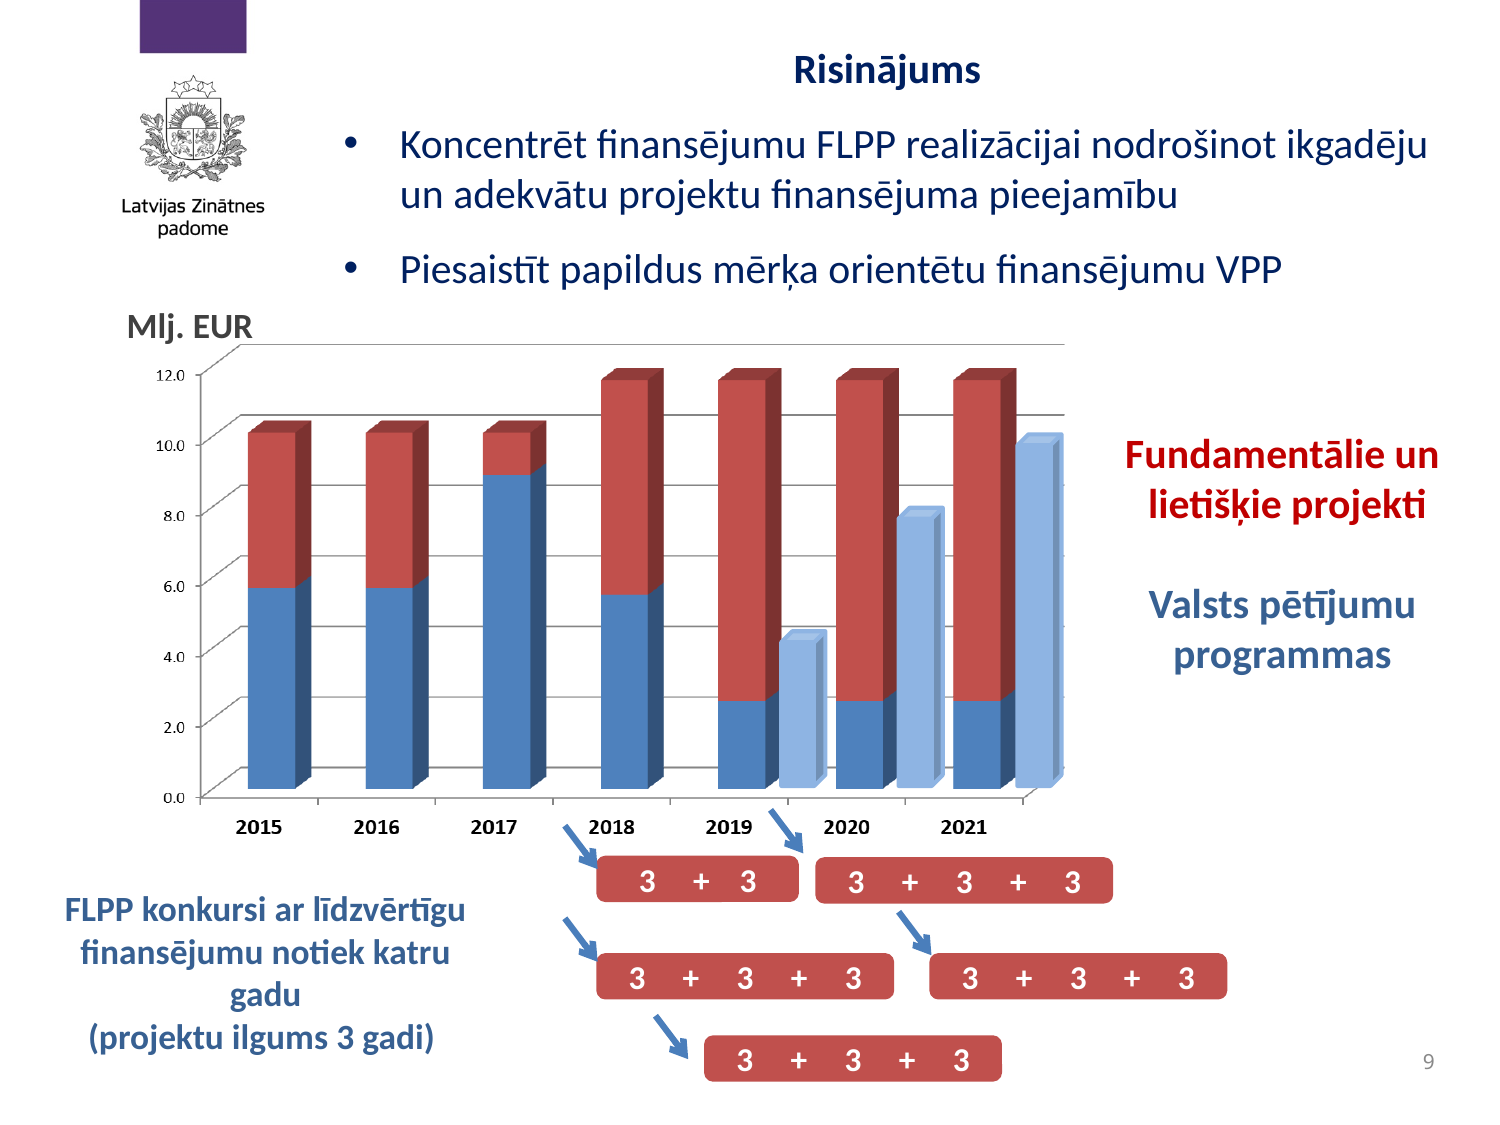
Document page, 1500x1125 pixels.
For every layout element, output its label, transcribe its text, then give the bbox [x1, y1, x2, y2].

text_box Fundamentālie un lietišķie projekti Valsts pētījumu programmas [1110, 419, 1465, 685]
text_box 3 + 3 [596, 863, 799, 903]
text_box Mlj. EUR [111, 295, 269, 354]
text_box 3 + 3 + 3 [704, 1035, 1003, 1082]
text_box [564, 917, 598, 962]
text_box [564, 825, 598, 870]
text_box FLPP konkursi ar līdzvērtīgu finansējumu notiek katru gadu (projektu ilgums 3 gadi) [33, 878, 499, 1064]
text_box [770, 809, 804, 854]
slide_number 9 [1400, 1037, 1450, 1088]
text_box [655, 1015, 689, 1060]
text_box 3 + 3 + 3 [815, 857, 1114, 904]
picture [48, 0, 1101, 854]
text_box 3 + 3 + 3 [596, 953, 895, 1000]
list Risinājums Koncentrēt finansējumu FLPP realizācijai nodrošinot ikgadēju un adekvātu projektu finansējuma pieejamību Piesaistīt papildus mērķa orientētu finansējumu VPP [328, 34, 1450, 804]
text_box 3 + 3 + 3 [929, 953, 1228, 1000]
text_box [898, 911, 932, 956]
